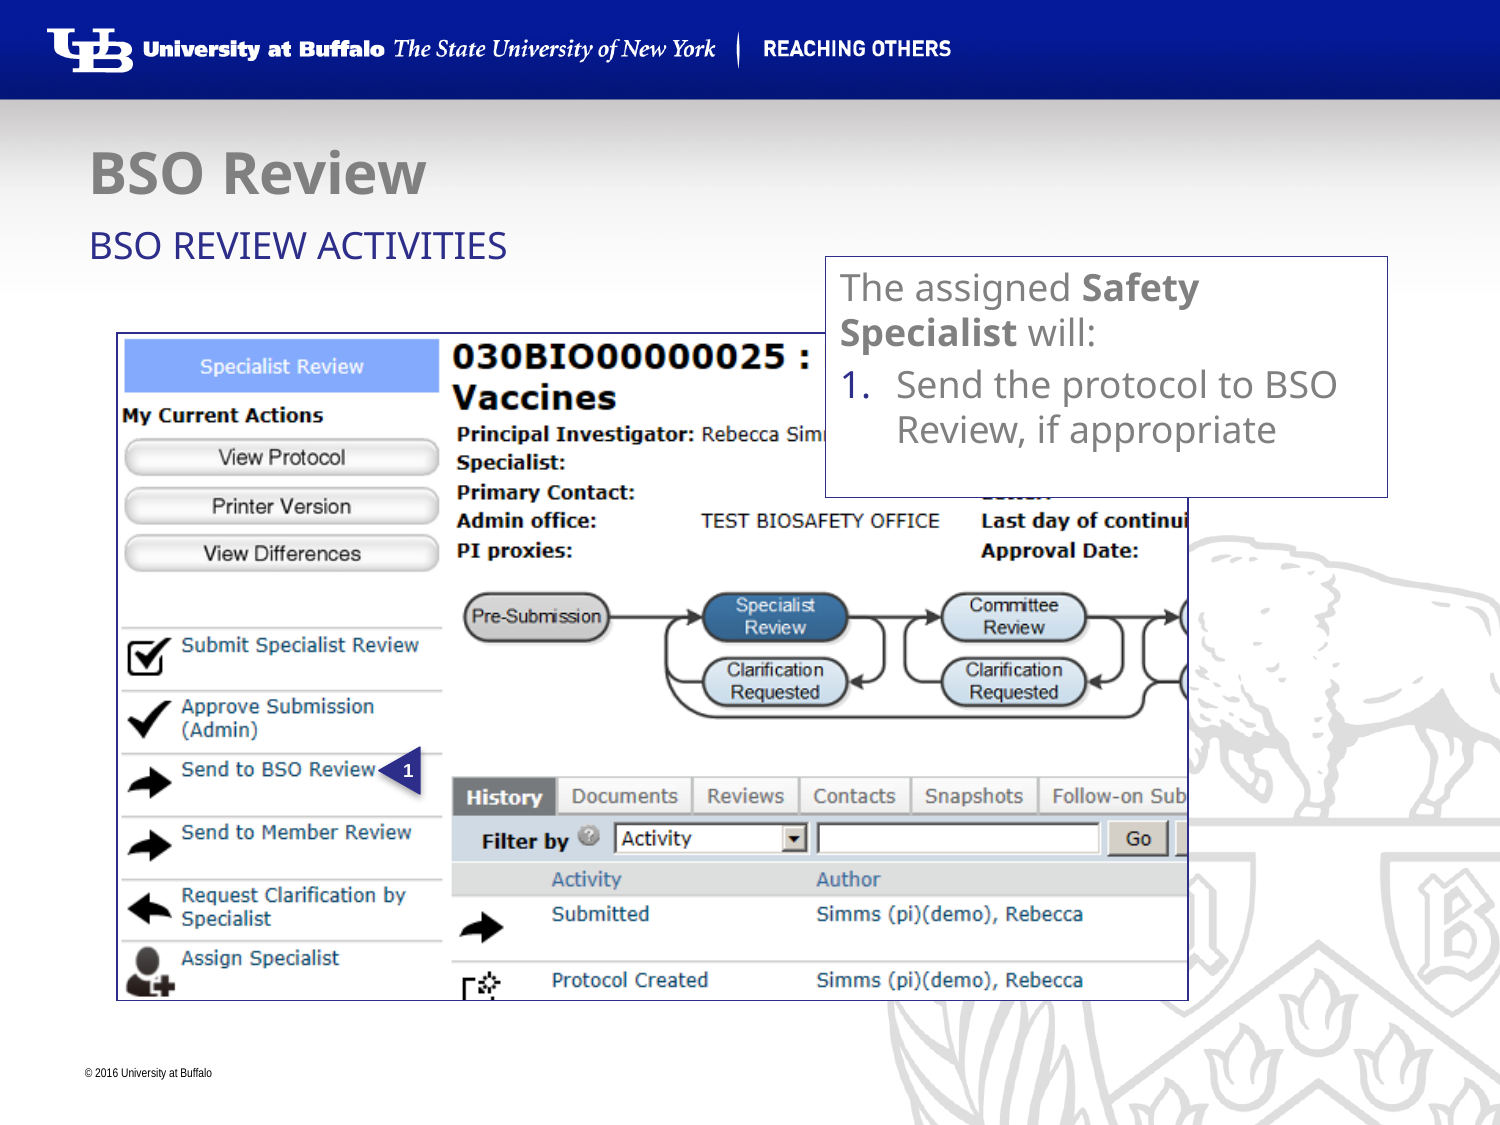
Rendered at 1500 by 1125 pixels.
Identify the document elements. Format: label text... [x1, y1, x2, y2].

subtitle BSO Review Activities [73, 214, 1130, 290]
picture [0, 0, 1500, 1125]
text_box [378, 746, 423, 795]
text_box The assigned Safety Specialist will: Send the protocol to BSO Review, if appropriate [825, 256, 1388, 498]
title BSO Review [73, 128, 1132, 213]
